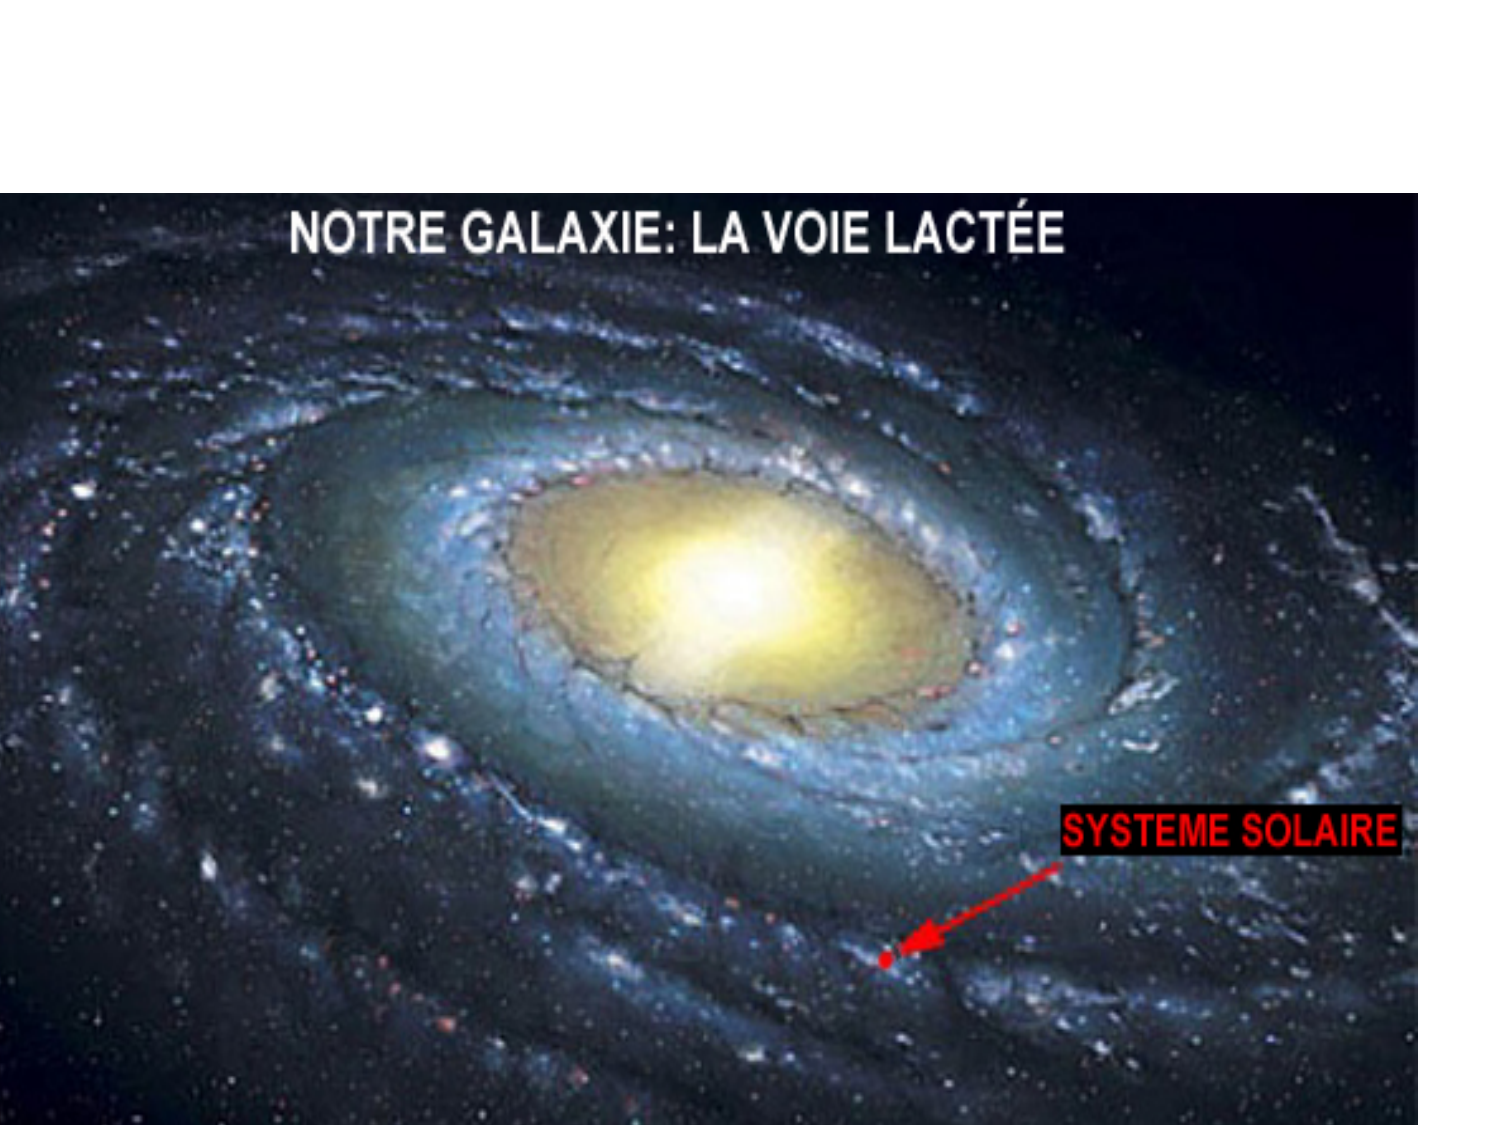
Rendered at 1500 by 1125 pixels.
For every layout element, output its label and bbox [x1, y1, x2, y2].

picture [0, 192, 1418, 1125]
